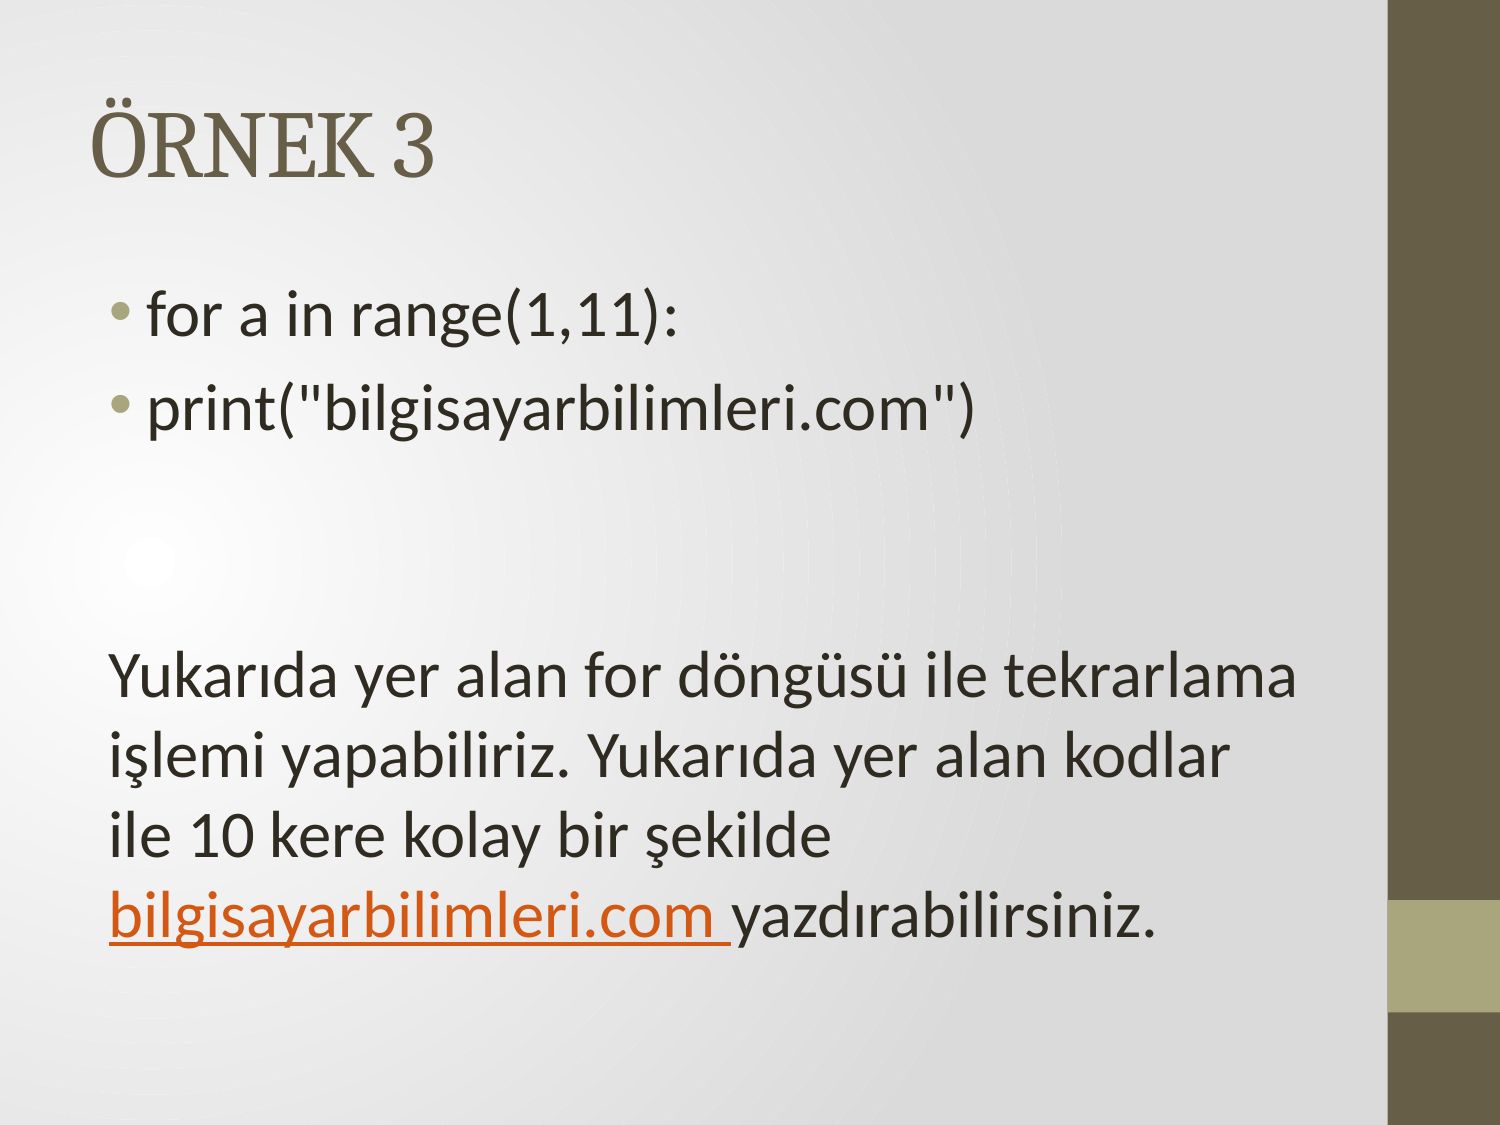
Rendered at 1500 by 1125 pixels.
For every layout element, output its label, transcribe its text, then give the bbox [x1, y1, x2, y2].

list for a in range(1,11): print("bilgisayarbilimleri.com") Yukarıda yer alan for döngüsü ile tekrarlama işlemi yapabiliriz. Yukarıda yer alan kodlar ile 10 kere kolay bir şekilde bilgisayarbilimleri.com yazdırabilirsiniz. [75, 262, 1325, 1050]
title ÖRNEK 3 [75, 45, 1325, 233]
